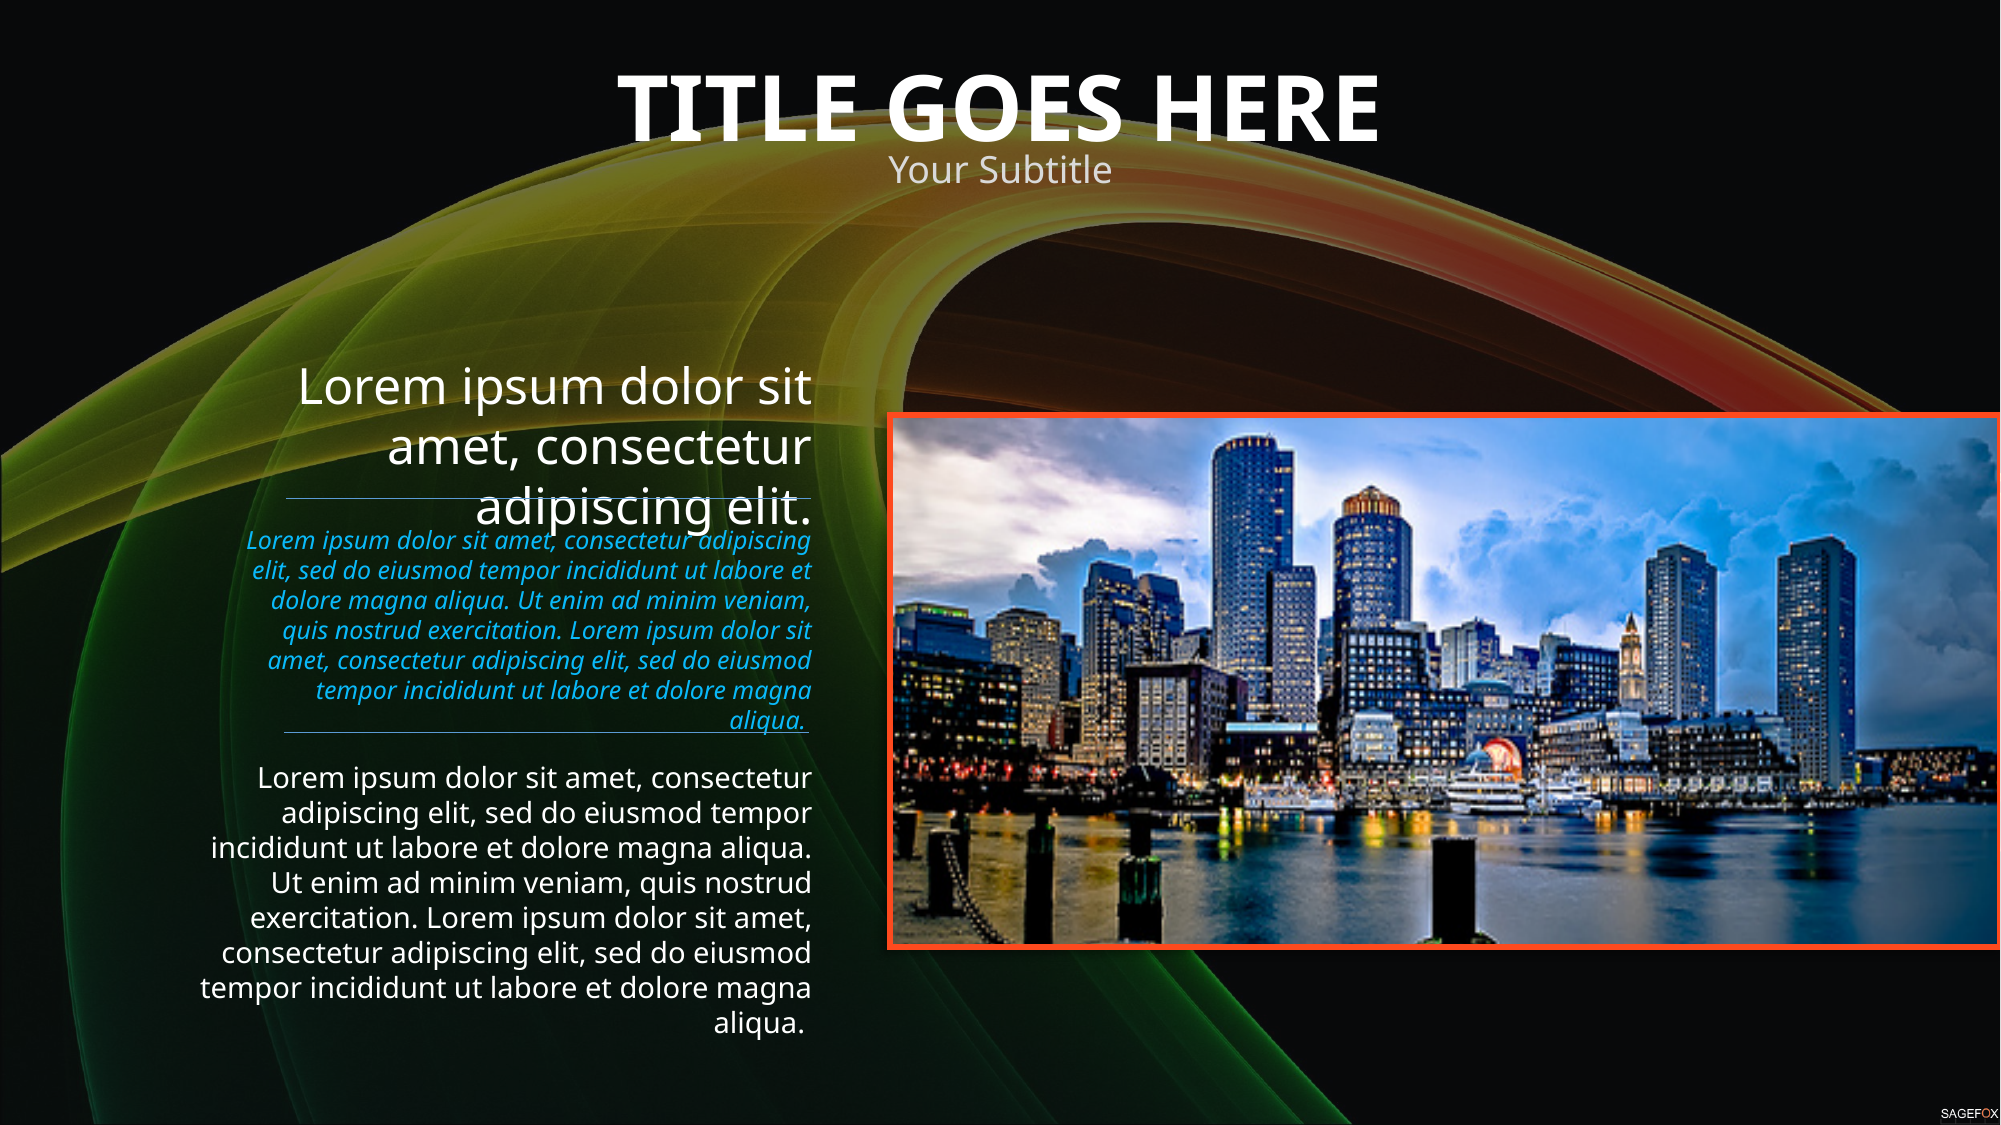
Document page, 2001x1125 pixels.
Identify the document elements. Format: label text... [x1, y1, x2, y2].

text_box [889, 414, 2000, 948]
text_box Lorem ipsum dolor sit amet, consectetur adipiscing elit, sed do eiusmod tempor incididunt ut labore et dolore magna aliqua. Ut enim ad minim veniam, quis nostrud exercitation. Lorem ipsum dolor sit amet, consectetur adipiscing elit, sed do eiusmod tempor incididunt ut labore et dolore magna aliqua. [174, 752, 828, 1047]
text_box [226, 498, 828, 733]
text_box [548, 42, 1452, 199]
picture [0, 0, 2001, 1125]
text_box Lorem ipsum dolor sit amet, consectetur adipiscing elit. [142, 347, 828, 542]
